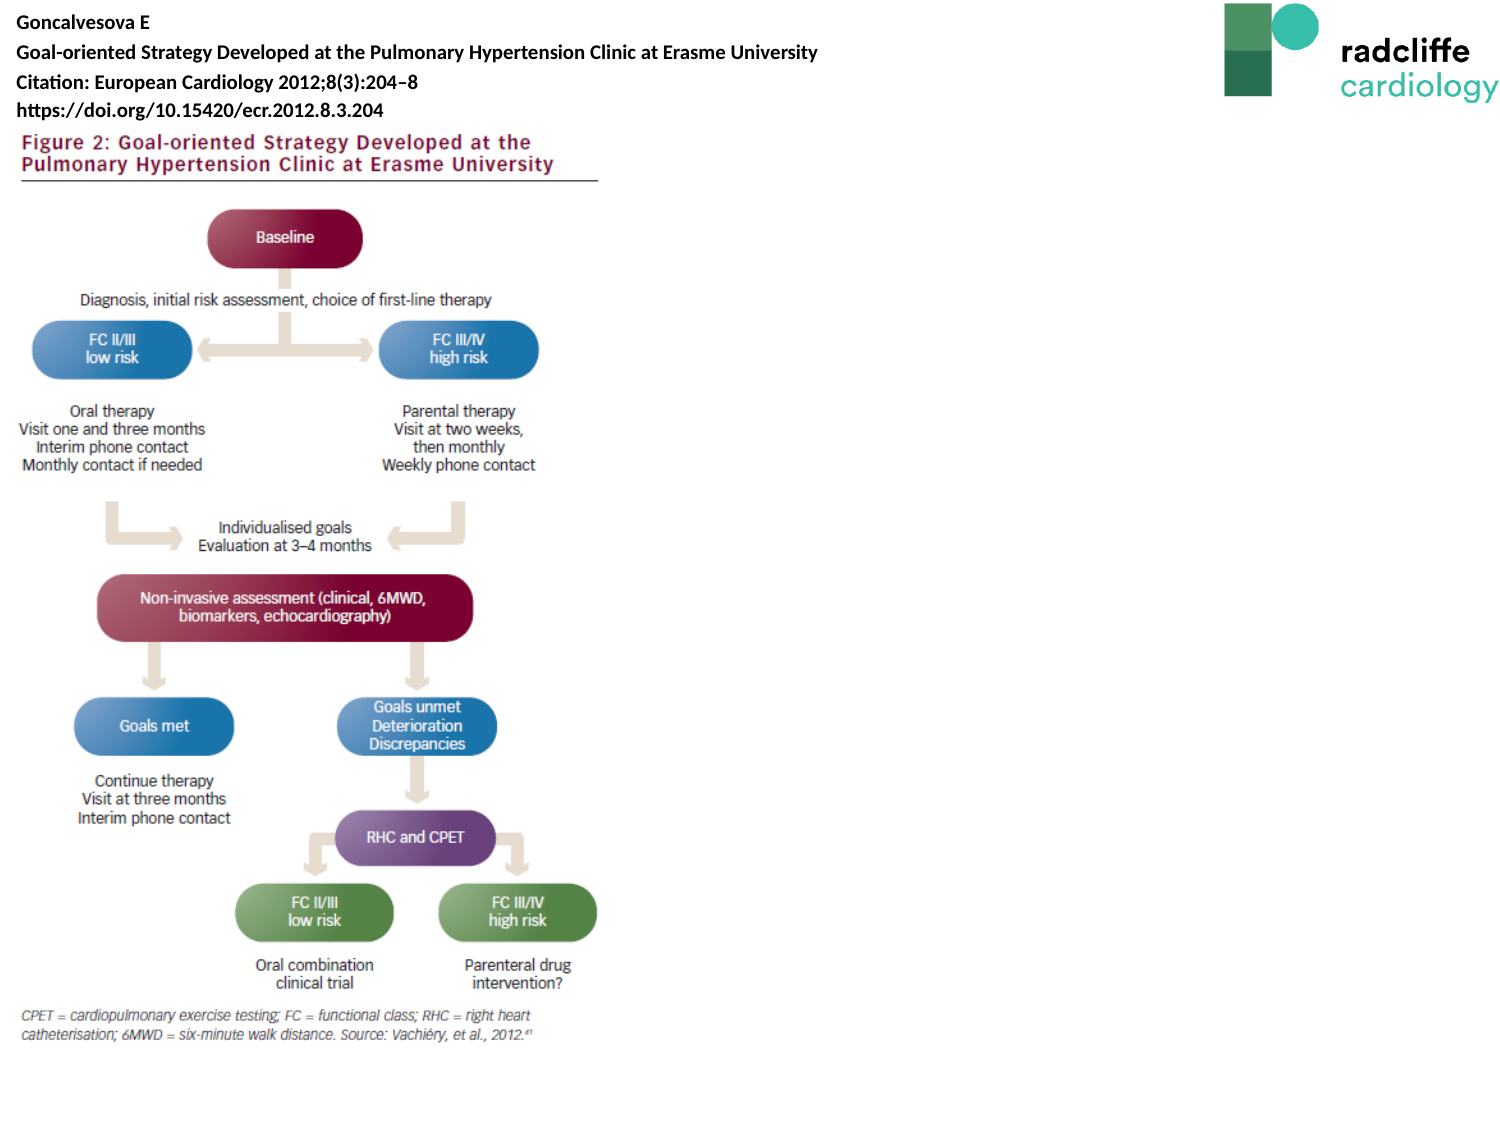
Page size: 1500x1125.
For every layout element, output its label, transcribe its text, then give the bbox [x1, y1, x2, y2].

text_box Goal-oriented Strategy Developed at the Pulmonary Hypertension Clinic at Erasme University [1, 31, 1224, 60]
text_box Citation: European Cardiology 2012;8(3):204–8 [1, 60, 1224, 89]
picture [1224, 1, 1499, 104]
text_box https://doi.org/10.15420/ecr.2012.8.3.204 [1, 89, 1500, 129]
text_box Goncalvesova E [1, 1, 939, 31]
picture [1, 124, 612, 1063]
